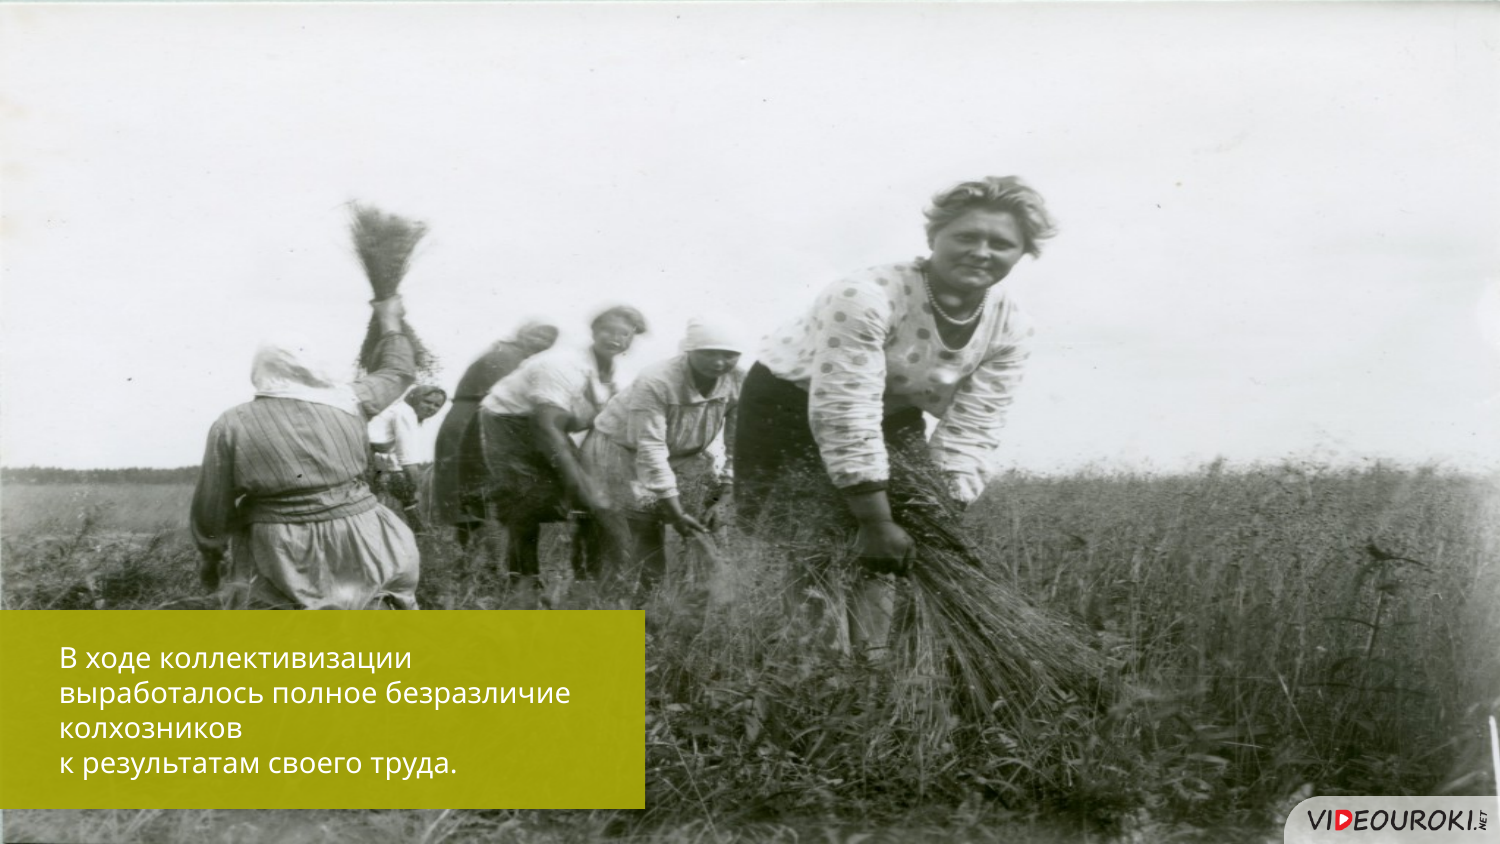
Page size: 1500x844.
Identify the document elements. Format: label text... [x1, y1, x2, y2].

picture [0, 0, 1500, 844]
text_box В ходе коллективизации выработалось полное безразличие колхозников к результатам своего труда. [0, 610, 646, 809]
